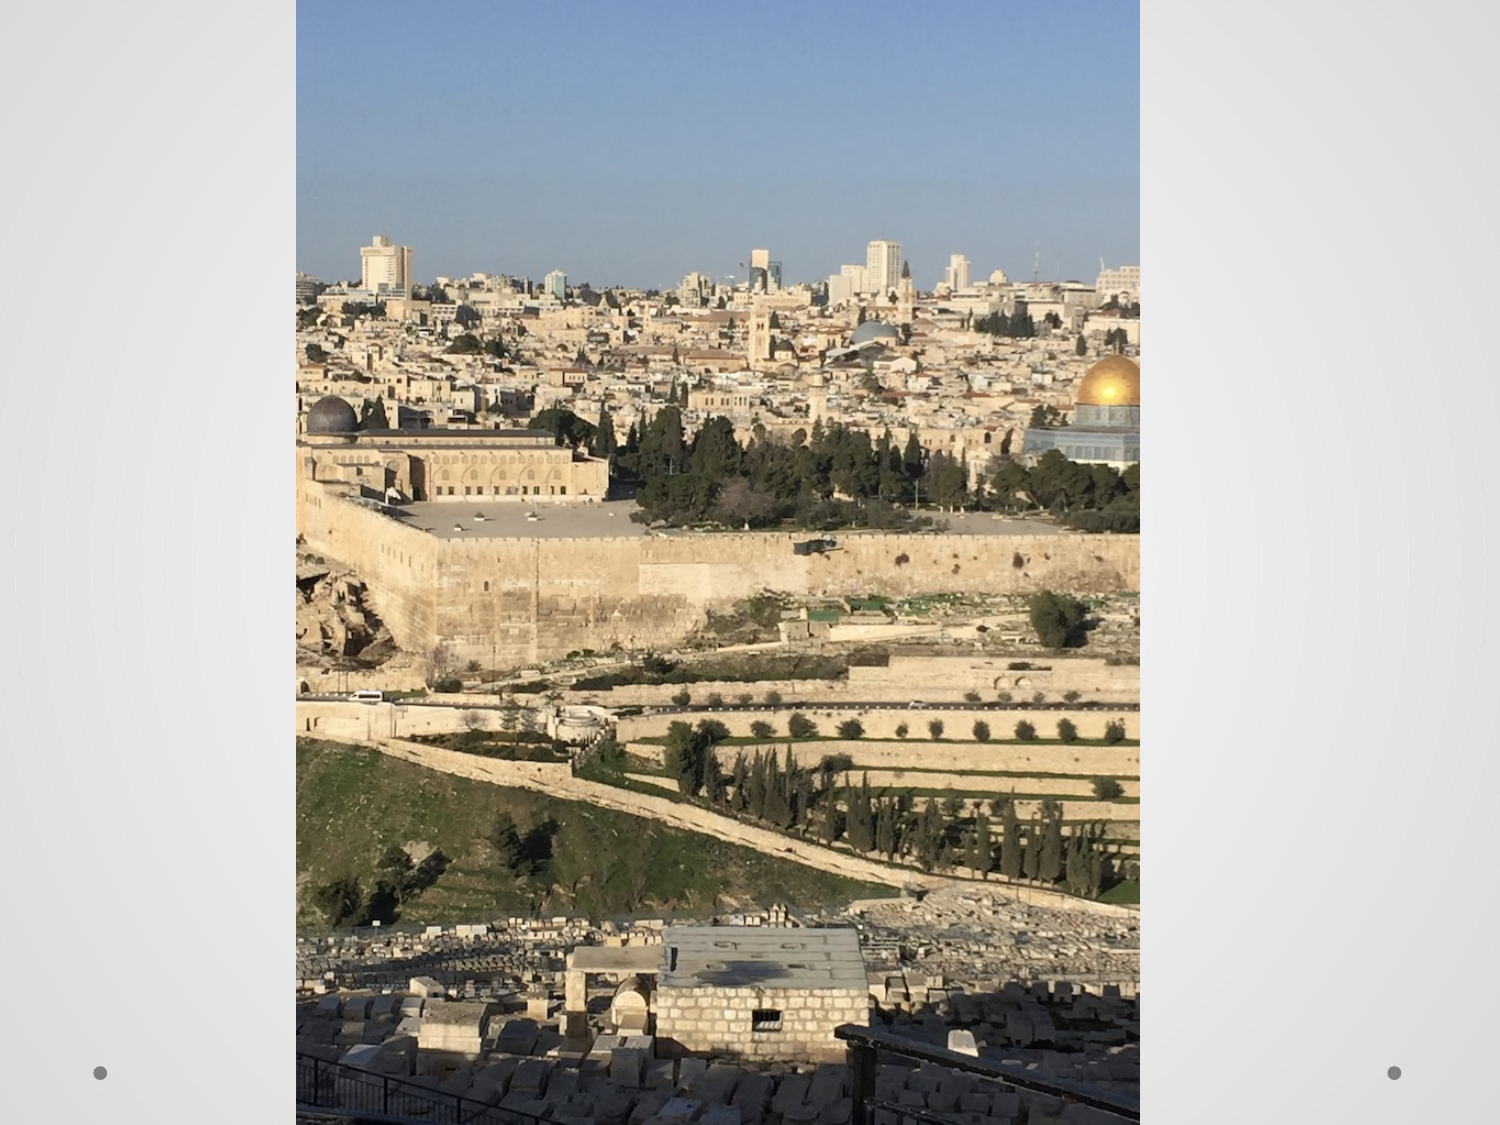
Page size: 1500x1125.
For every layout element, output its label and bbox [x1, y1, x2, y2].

picture [295, 0, 1140, 1125]
